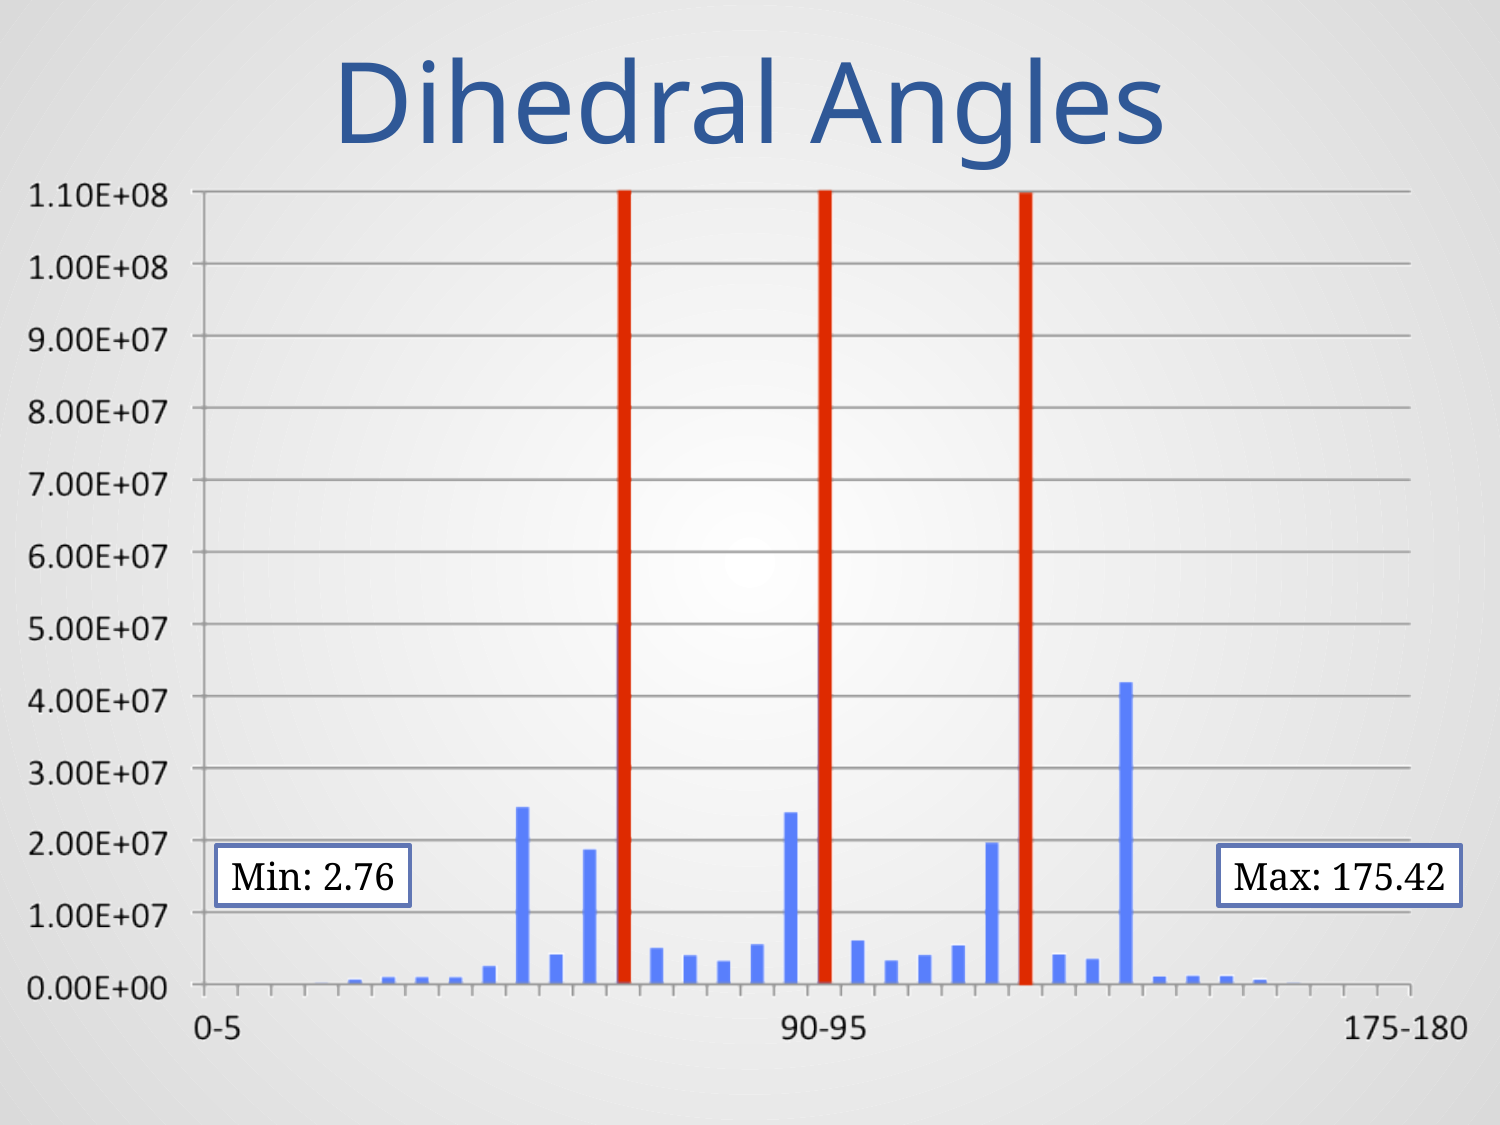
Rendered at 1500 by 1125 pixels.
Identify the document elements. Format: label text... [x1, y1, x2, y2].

title Dihedral Angles [75, 0, 1425, 171]
picture [23, 172, 1475, 1047]
